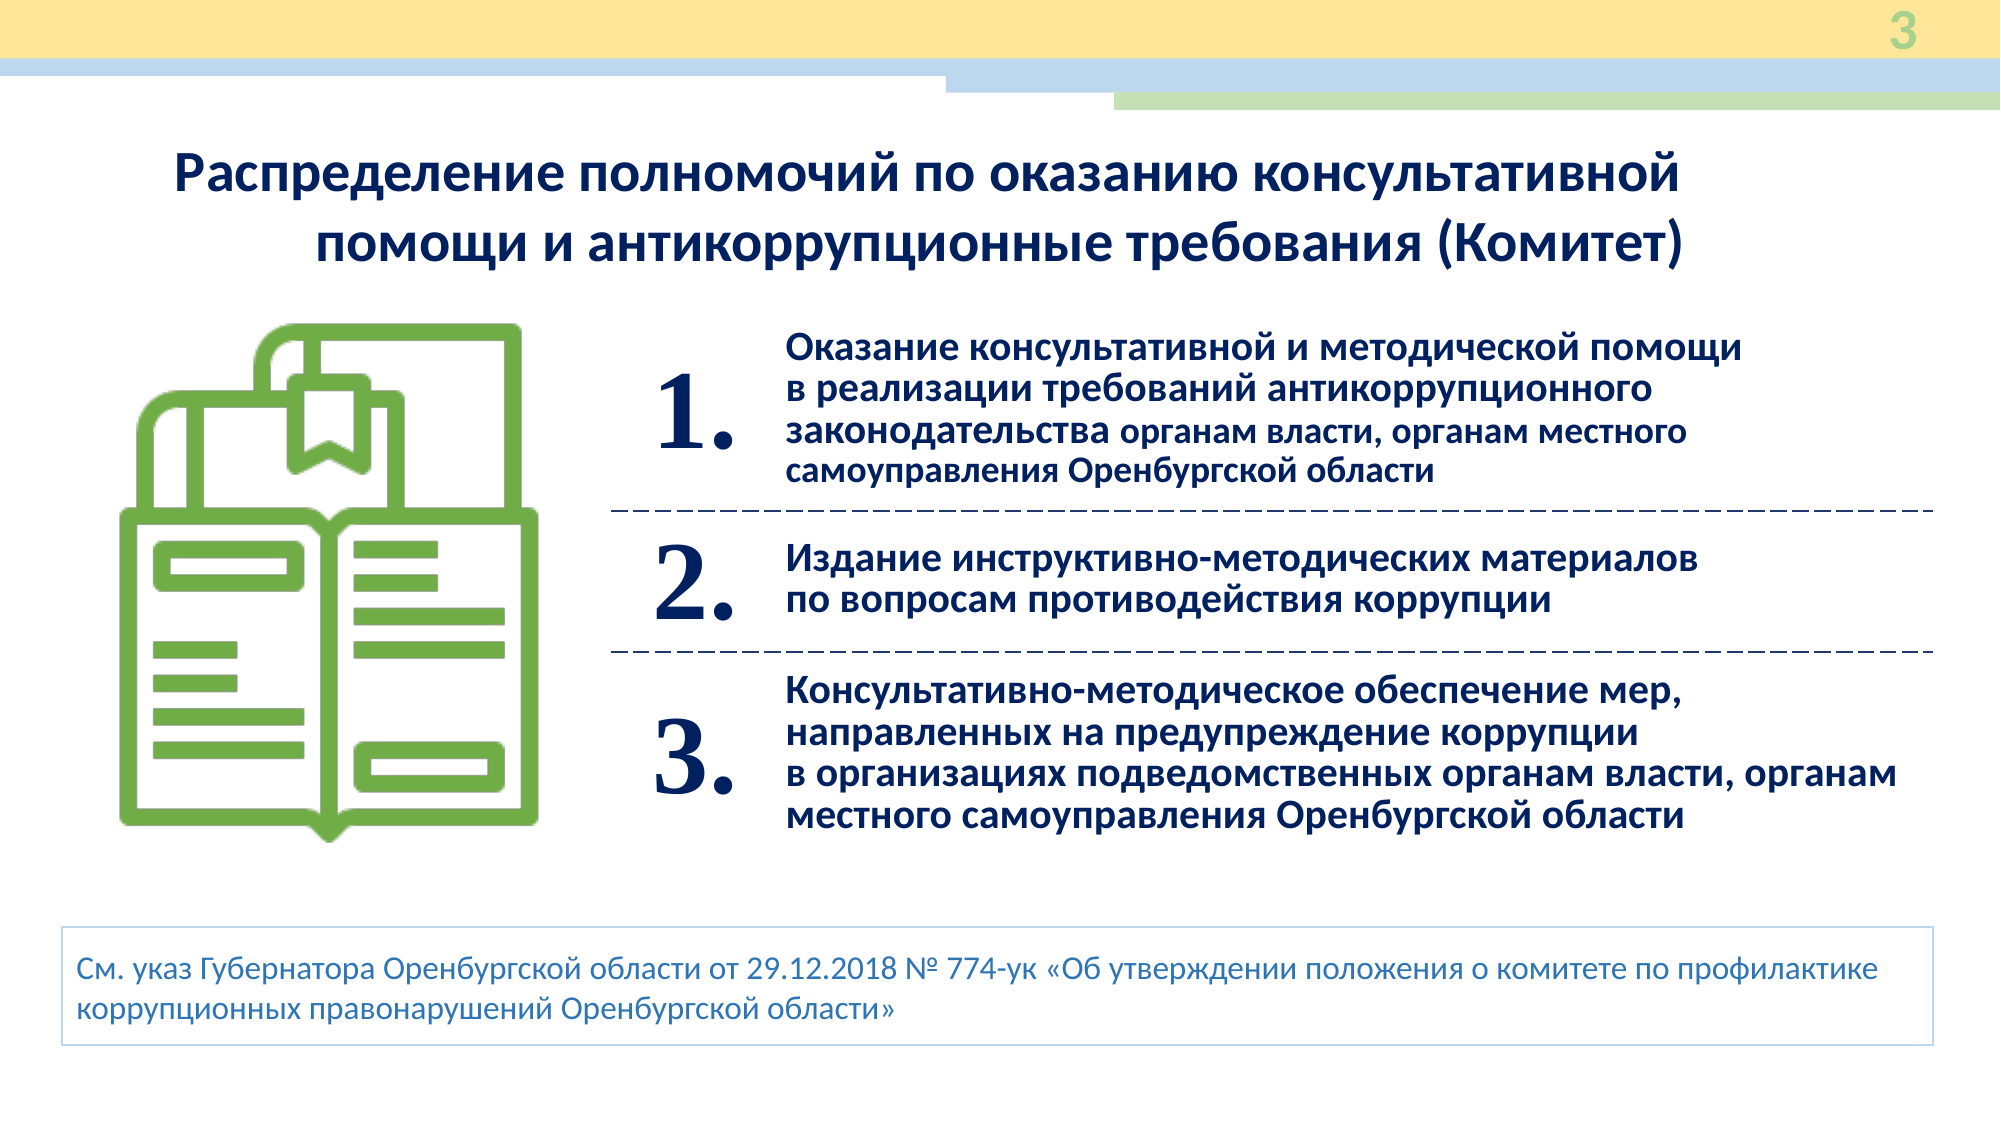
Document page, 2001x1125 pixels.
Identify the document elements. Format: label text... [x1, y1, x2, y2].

table_cell Консультативно-методическое обеспечение мер, направленных на предупреждение коррупции в организациях подведомственных органам власти, органам местного самоуправления Оренбургской области [779, 652, 1933, 859]
table_header Оказание консультативной и методической помощи в реализации требований антикоррупционного законодательства органам власти, органам местного самоуправления Оренбургской области [779, 309, 1933, 511]
picture [62, 316, 597, 859]
text_box Распределение полномочий по оказанию консультативной помощи и антикоррупционные требования (Комитет) [90, 125, 1910, 281]
table_header 1. [611, 309, 779, 511]
table_cell Издание инструктивно-методических материалов по вопросам противодействия коррупции [779, 511, 1933, 652]
text_box См. указ Губернатора Оренбургской области от 29.12.2018 № 774-ук «Об утверждении положения о комитете по профилактике коррупционных правонарушений Оренбургской области» [61, 926, 1934, 1046]
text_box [0, 0, 2000, 111]
table_cell 2. [611, 511, 779, 652]
table_cell 3. [611, 652, 779, 859]
